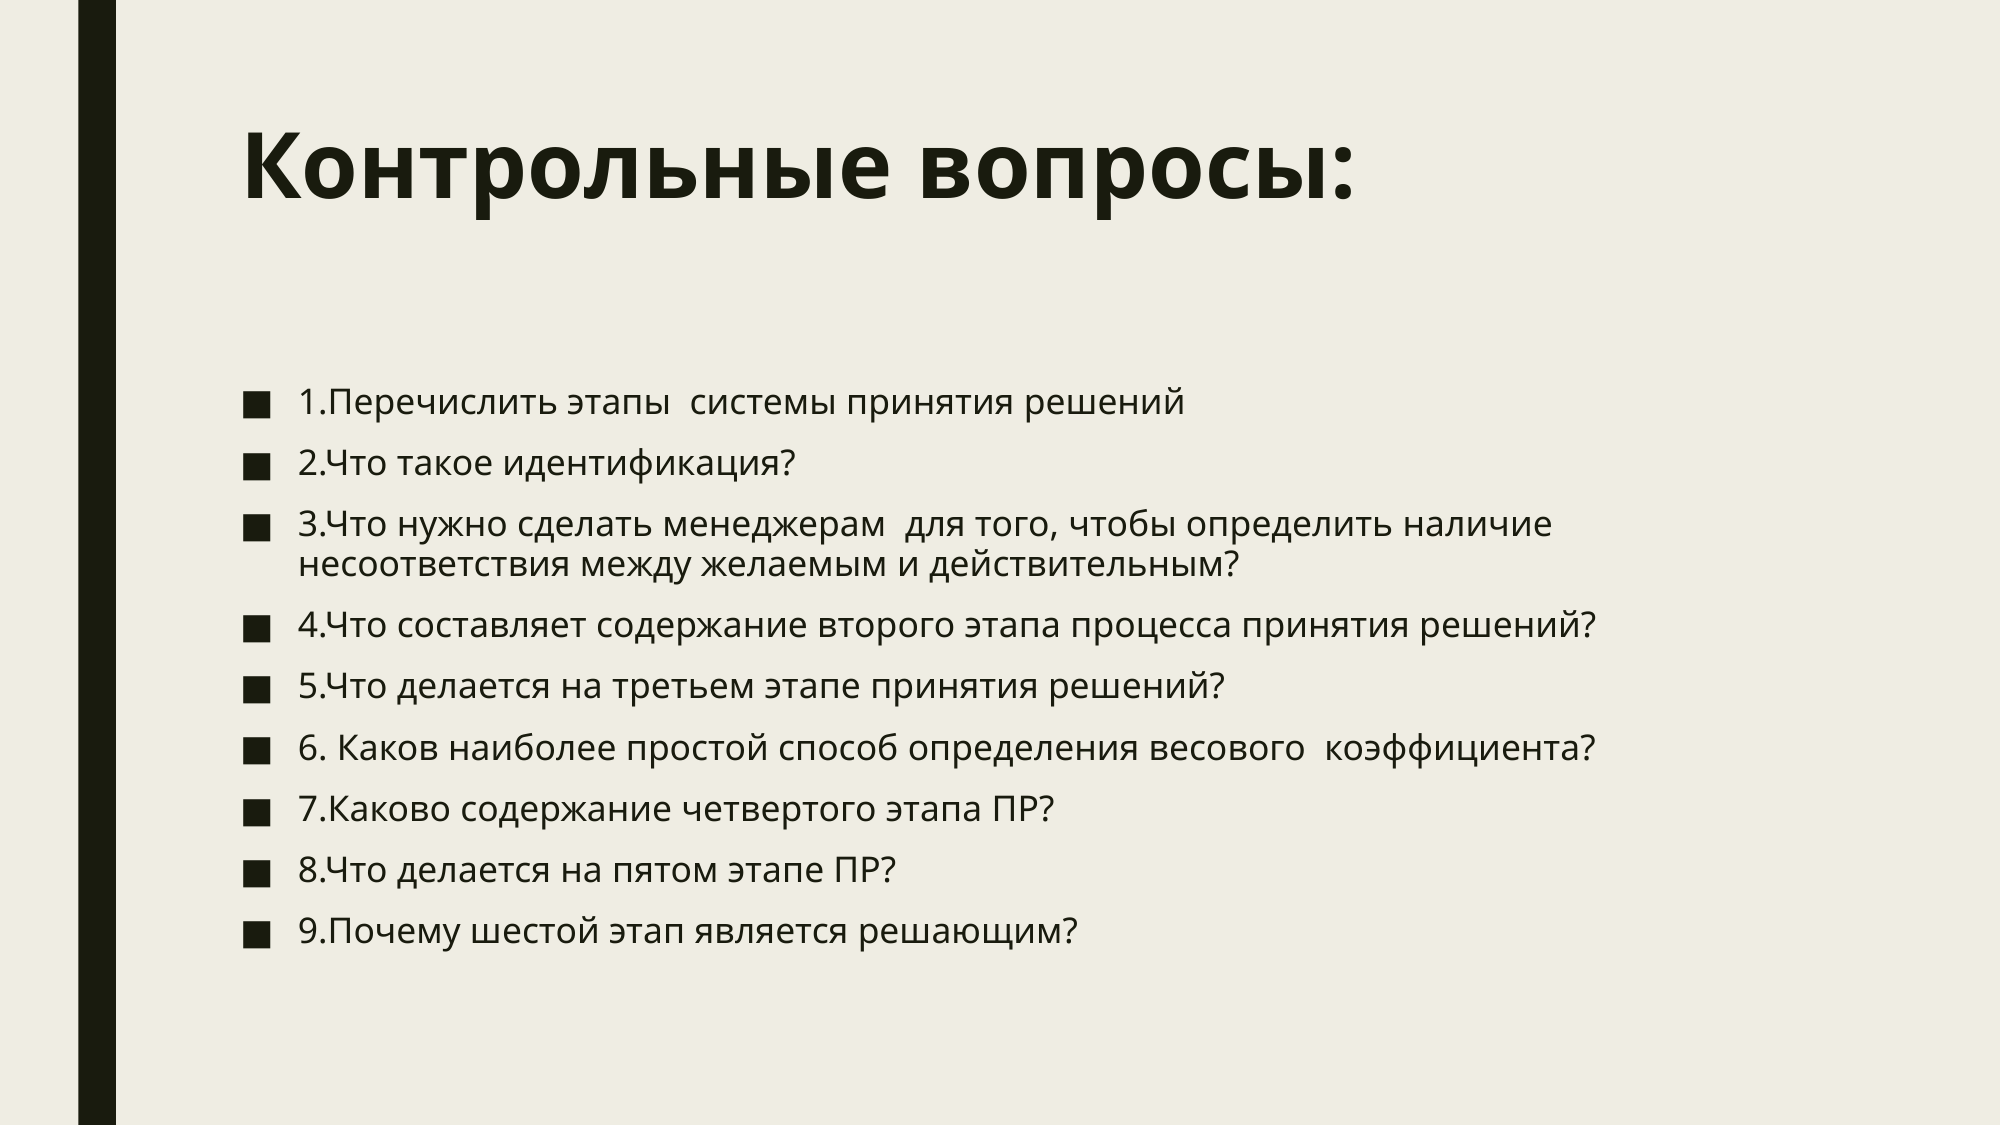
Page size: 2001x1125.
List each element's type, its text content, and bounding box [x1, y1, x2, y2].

title Контрольные вопросы: [225, 112, 1800, 357]
list 1.Перечислить этапы системы принятия решений 2.Что такое идентификация? 3.Что нужно сделать менеджерам для того, чтобы определить наличие несоответствия между желаемым и действительным? 4.Что составляет содержание второго этапа процесса принятия решений? 5.Что делается на третьем этапе принятия решений? 6. Каков наиболее простой способ определения весового коэффициента? 7.Каково содержание четвертого этапа ПР? 8.Что делается на пятом этапе ПР? 9.Почему шестой этап является решающим? [225, 375, 1800, 963]
